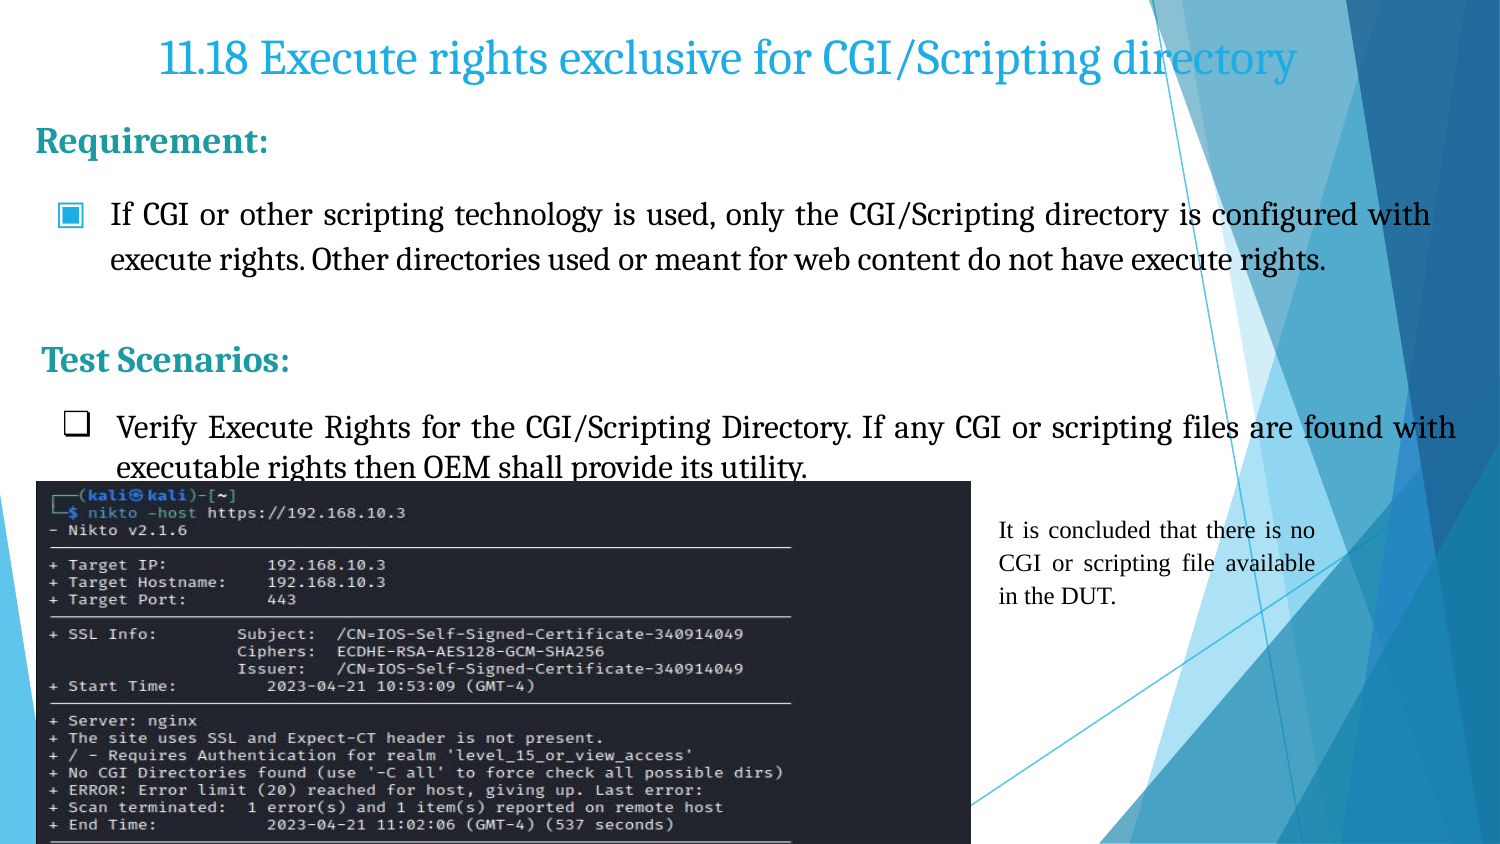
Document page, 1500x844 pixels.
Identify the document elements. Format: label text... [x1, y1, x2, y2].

text_box Test Scenarios: Verify Execute Rights for the CGI/Scripting Directory. If any CGI or scripting files are found with executable rights then OEM shall provide its utility. [26, 327, 1474, 553]
list Requirement: If CGI or other scripting technology is used, only the CGI/Scripting directory is configured with execute rights. Other directories used or meant for web content do not have execute rights. [20, 108, 1449, 320]
picture [35, 481, 971, 844]
text_box It is concluded that there is no CGI or scripting file available in the DUT. [983, 495, 1468, 625]
title 11.18 Execute rights exclusive for CGI/Scripting directory [20, 0, 1449, 108]
